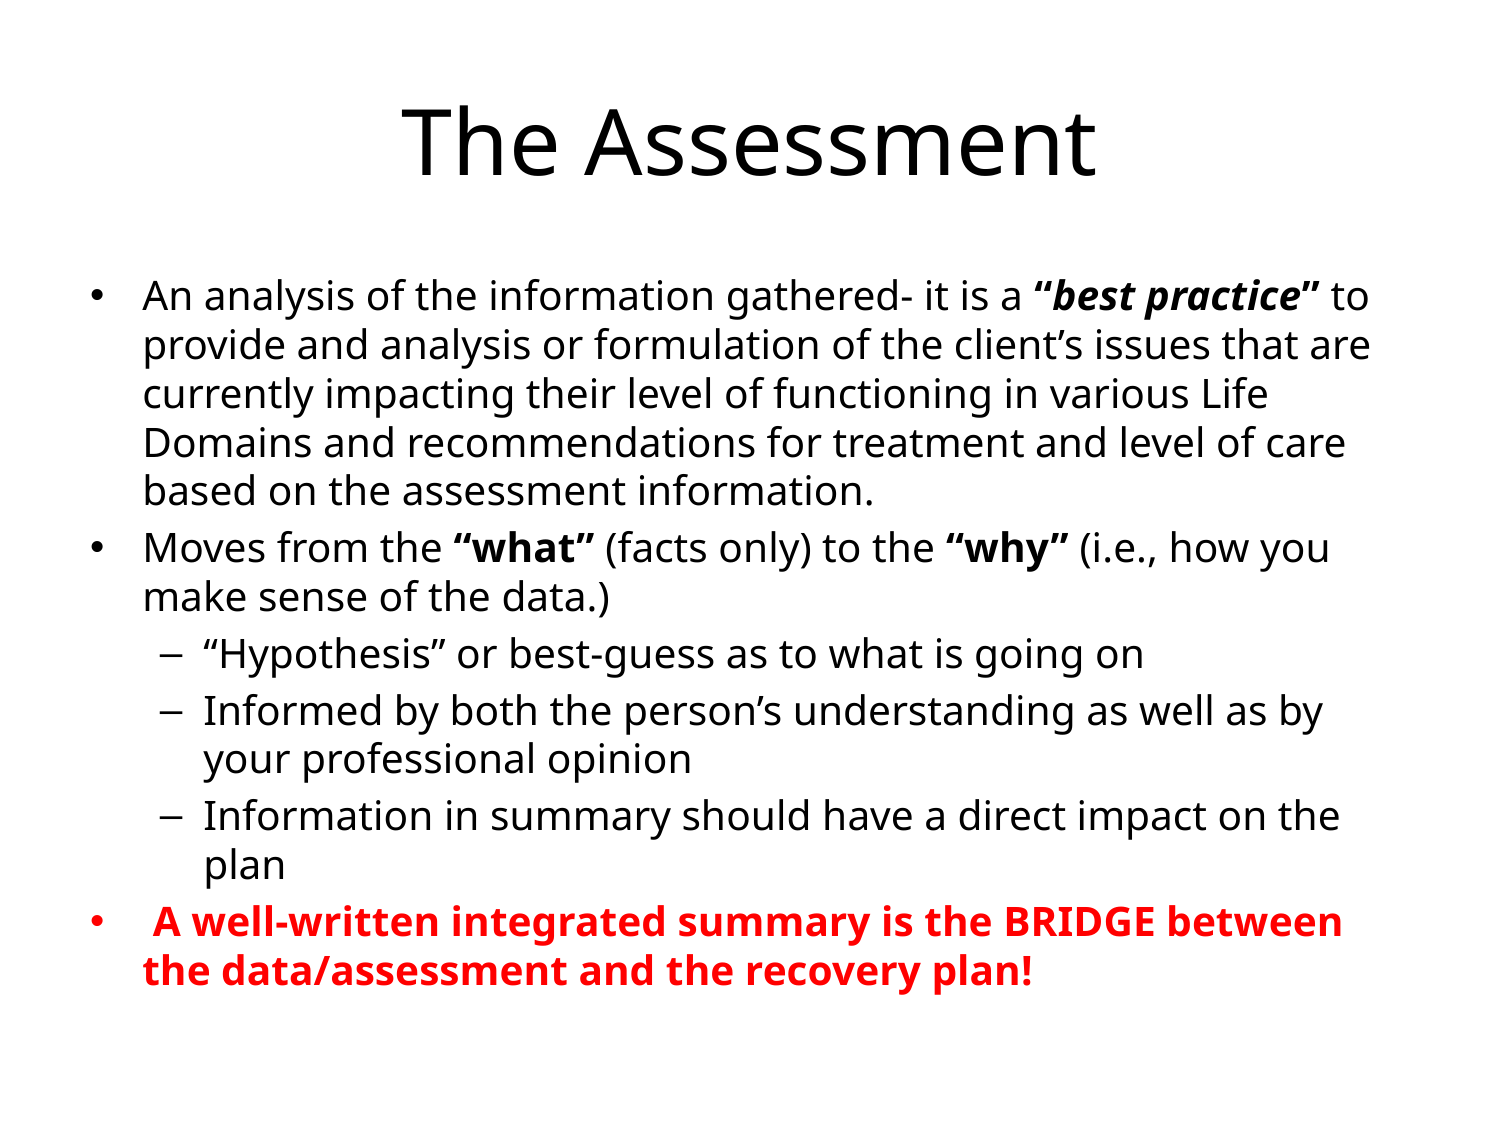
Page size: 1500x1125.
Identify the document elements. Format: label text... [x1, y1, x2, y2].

title The Assessment [75, 45, 1425, 233]
list An analysis of the information gathered- it is a “best practice” to provide and analysis or formulation of the client’s issues that are currently impacting their level of functioning in various Life Domains and recommendations for treatment and level of care based on the assessment information. Moves from the “what” (facts only) to the “why” (i.e., how you make sense of the data.) “Hypothesis” or best-guess as to what is going on Informed by both the person’s understanding as well as by your professional opinion Information in summary should have a direct impact on the plan A well-written integrated summary is the BRIDGE between the data/assessment and the recovery plan! [75, 262, 1425, 1005]
